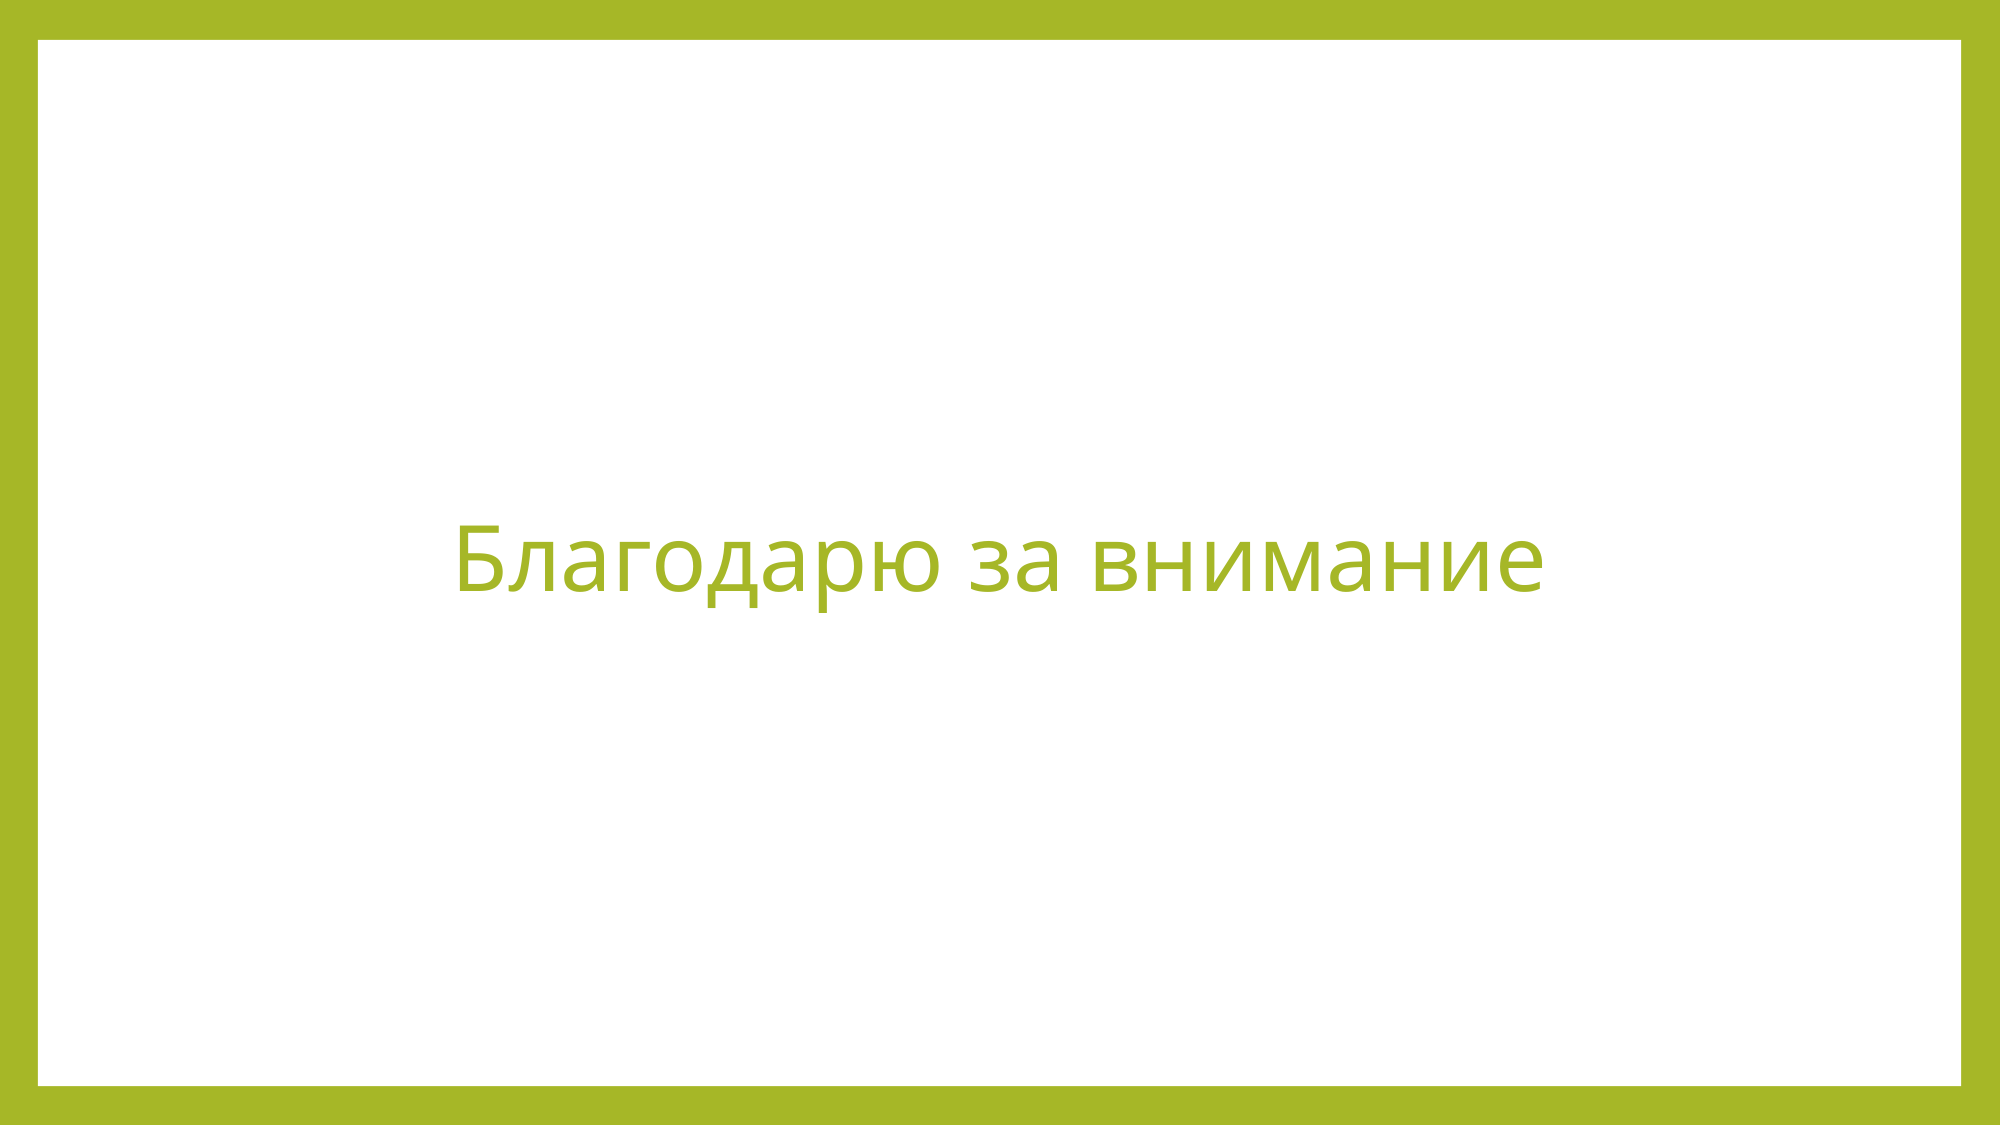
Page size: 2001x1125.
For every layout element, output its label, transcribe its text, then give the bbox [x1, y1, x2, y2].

title Благодарю за внимание [137, 233, 1863, 890]
